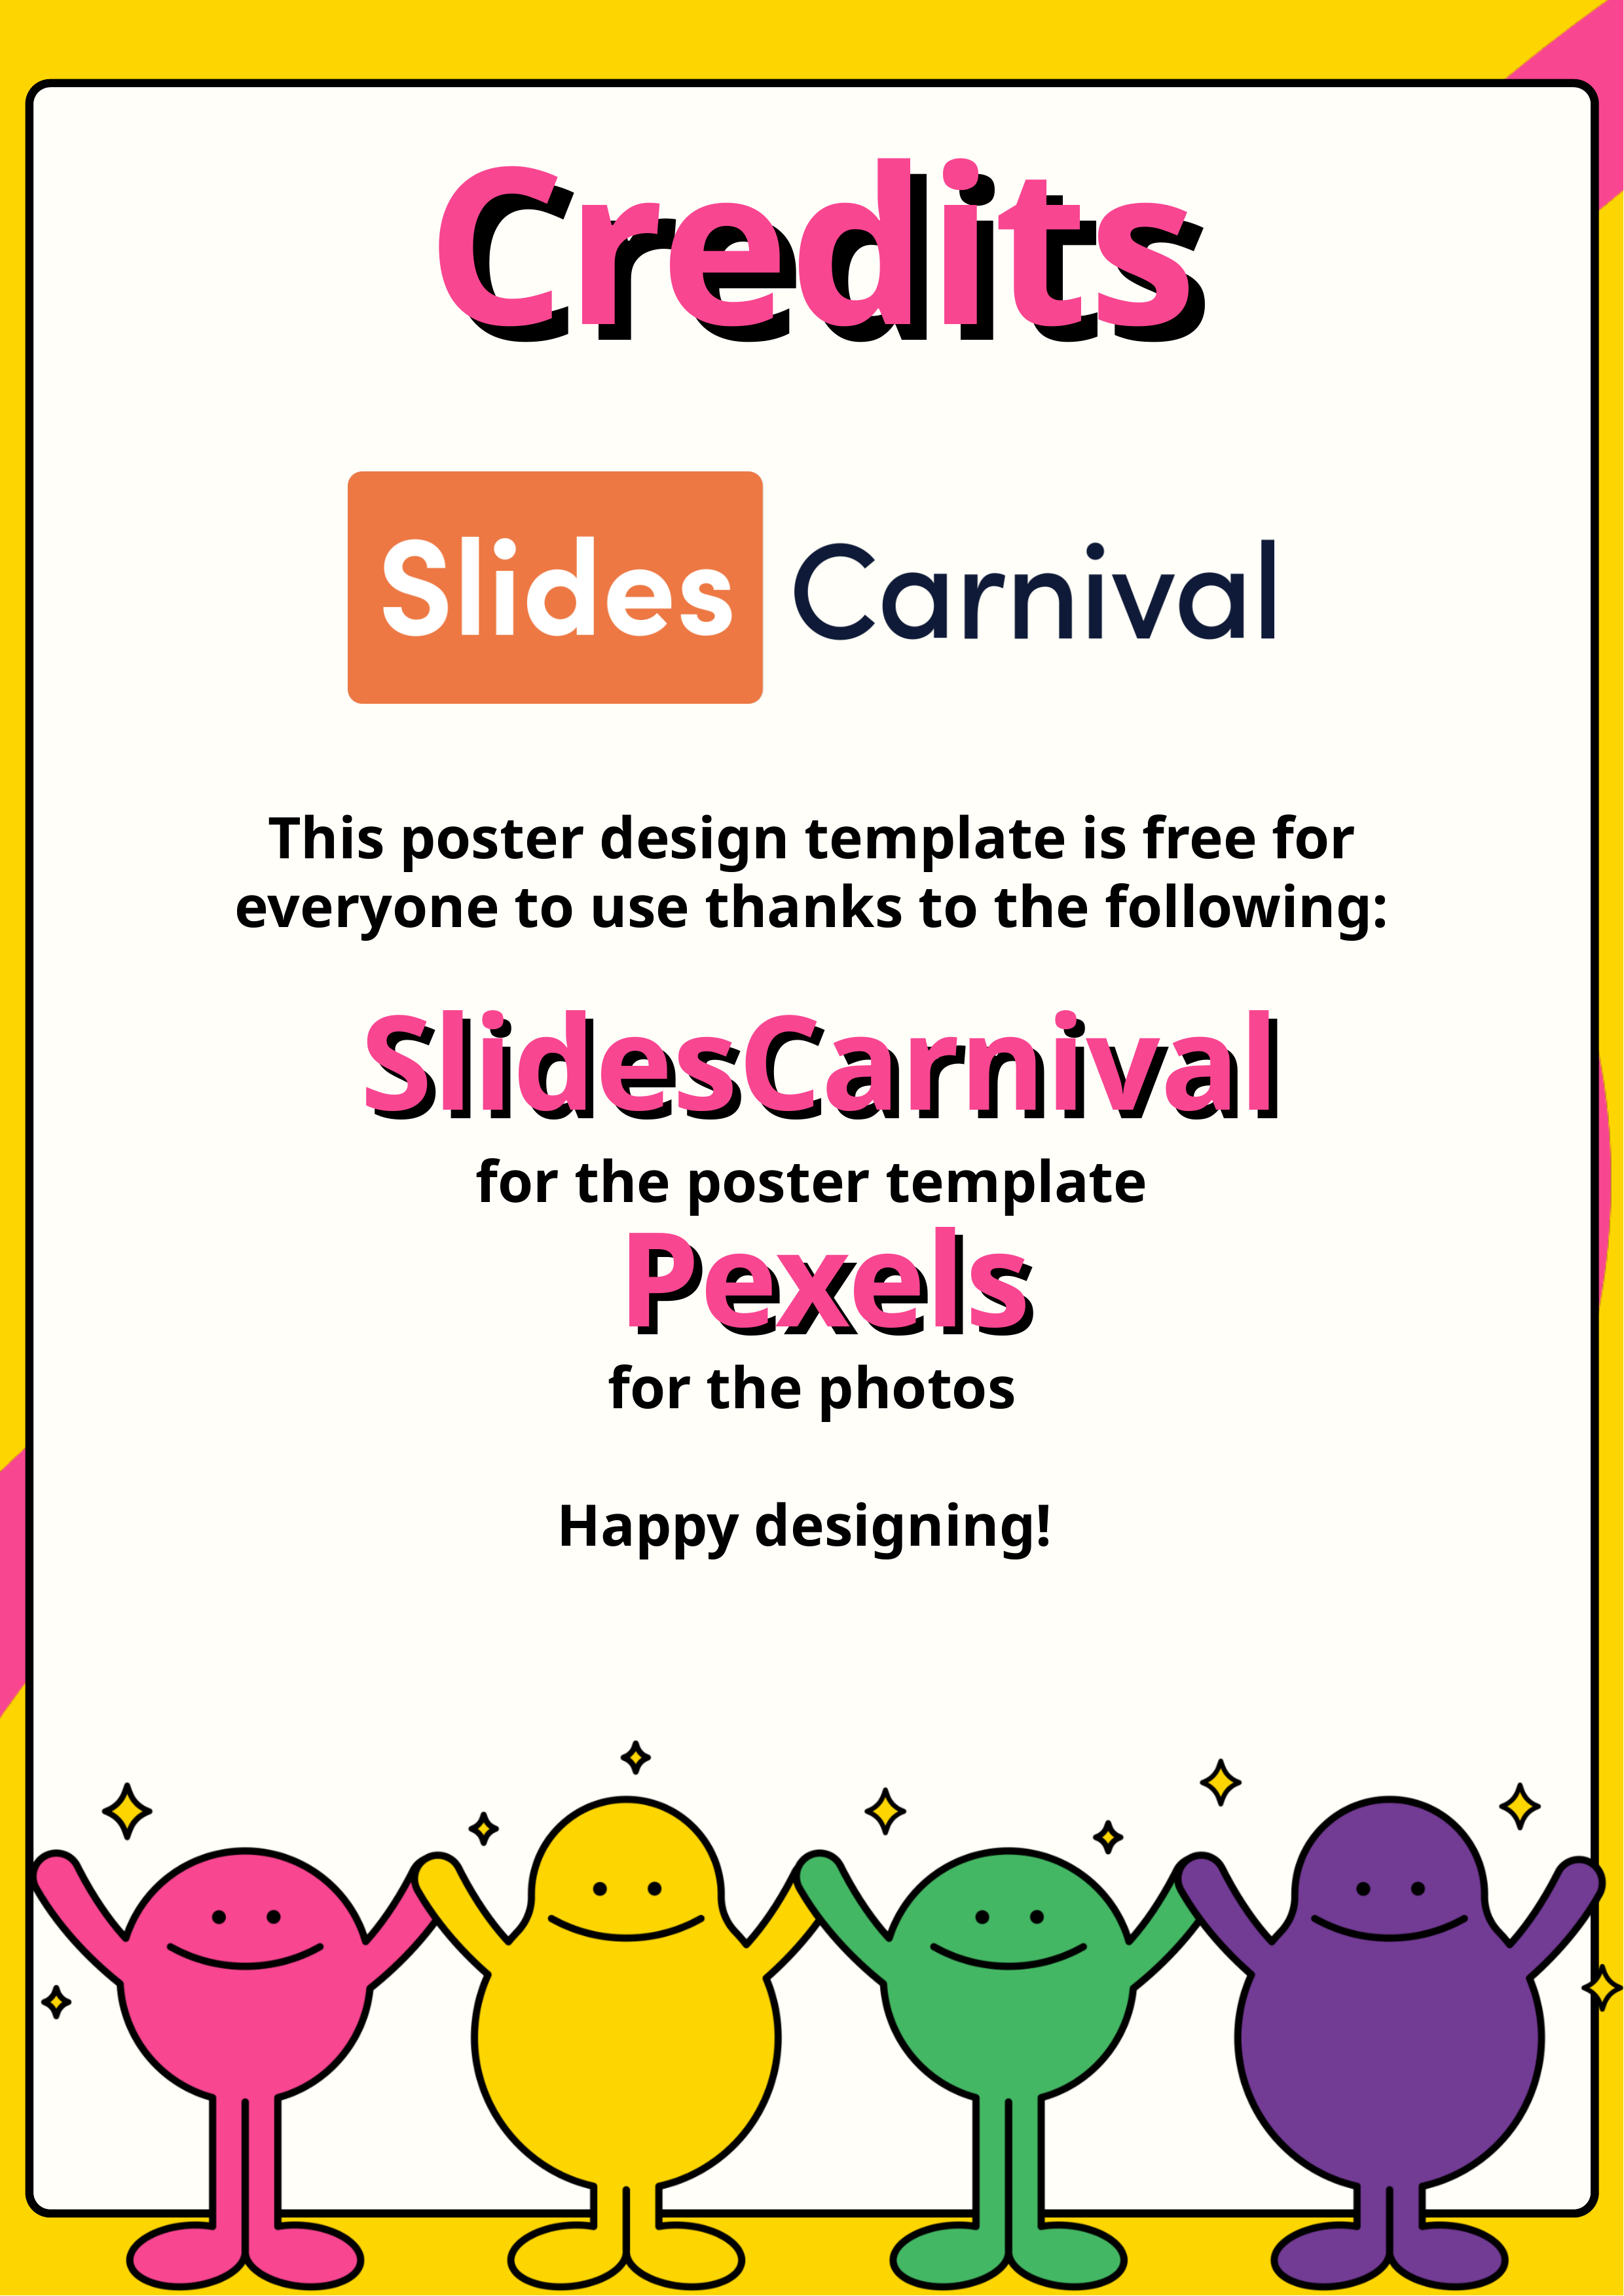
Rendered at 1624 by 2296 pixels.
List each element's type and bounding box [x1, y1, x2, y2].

text_box [29, 52, 1595, 1738]
picture [0, 0, 1624, 2296]
